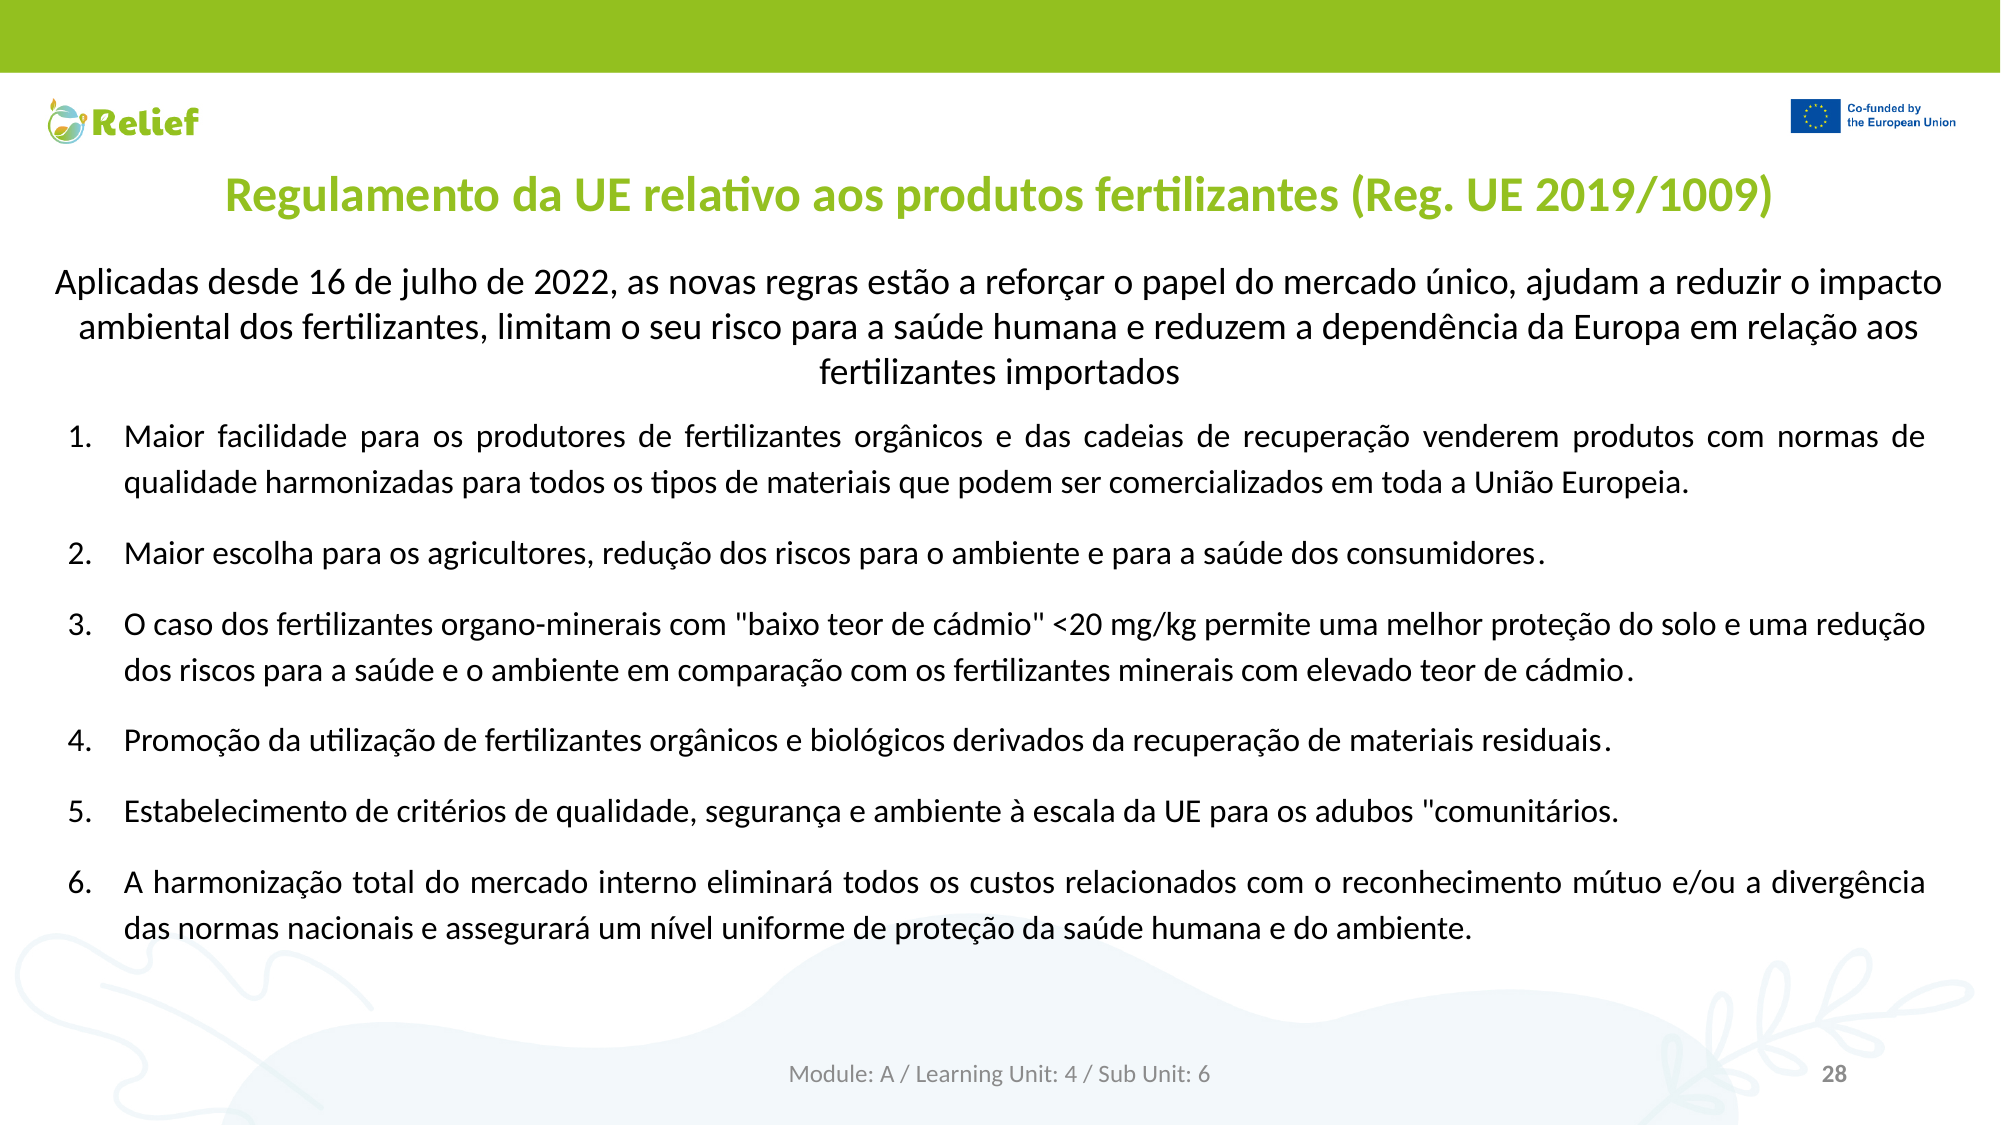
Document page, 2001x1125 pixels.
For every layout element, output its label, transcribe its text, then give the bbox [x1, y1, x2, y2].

footer Module: A / Learning Unit: 4 / Sub Unit: 6 [22, 1023, 1978, 1122]
text_box Aplicadas desde 16 de julho de 2022, as novas regras estão a reforçar o papel do mercado único, ajudam a reduzir o impacto ambiental dos fertilizantes, limitam o seu risco para a saúde humana e reduzem a dependência da Europa em relação aos fertilizantes importados [33, 249, 1967, 399]
text_box Maior facilidade para os produtores de fertilizantes orgânicos e das cadeias de recuperação venderem produtos com normas de qualidade harmonizadas para todos os tipos de materiais que podem ser comercializados em toda a União Europeia. Maior escolha para os agricultores, redução dos riscos para o ambiente e para a saúde dos consumidores. O caso dos fertilizantes organo-minerais com "baixo teor de cádmio" <20 mg/kg permite uma melhor proteção do solo e uma redução dos riscos para a saúde e o ambiente em comparação com os fertilizantes minerais com elevado teor de cádmio. Promoção da utilização de fertilizantes orgânicos e biológicos derivados da recuperação de materiais residuais. Estabelecimento de critérios de qualidade, segurança e ambiente à escala da UE para os adubos "comunitários. A harmonização total do mercado interno eliminará todos os custos relacionados com o reconhecimento mútuo e/ou a divergência das normas nacionais e assegurará um nível uniforme de proteção da saúde humana e do ambiente. [52, 400, 1944, 954]
picture [0, 0, 2001, 1125]
text_box Regulamento da UE relativo aos produtos fertilizantes (Reg. UE 2019/1009) [22, 154, 1978, 229]
